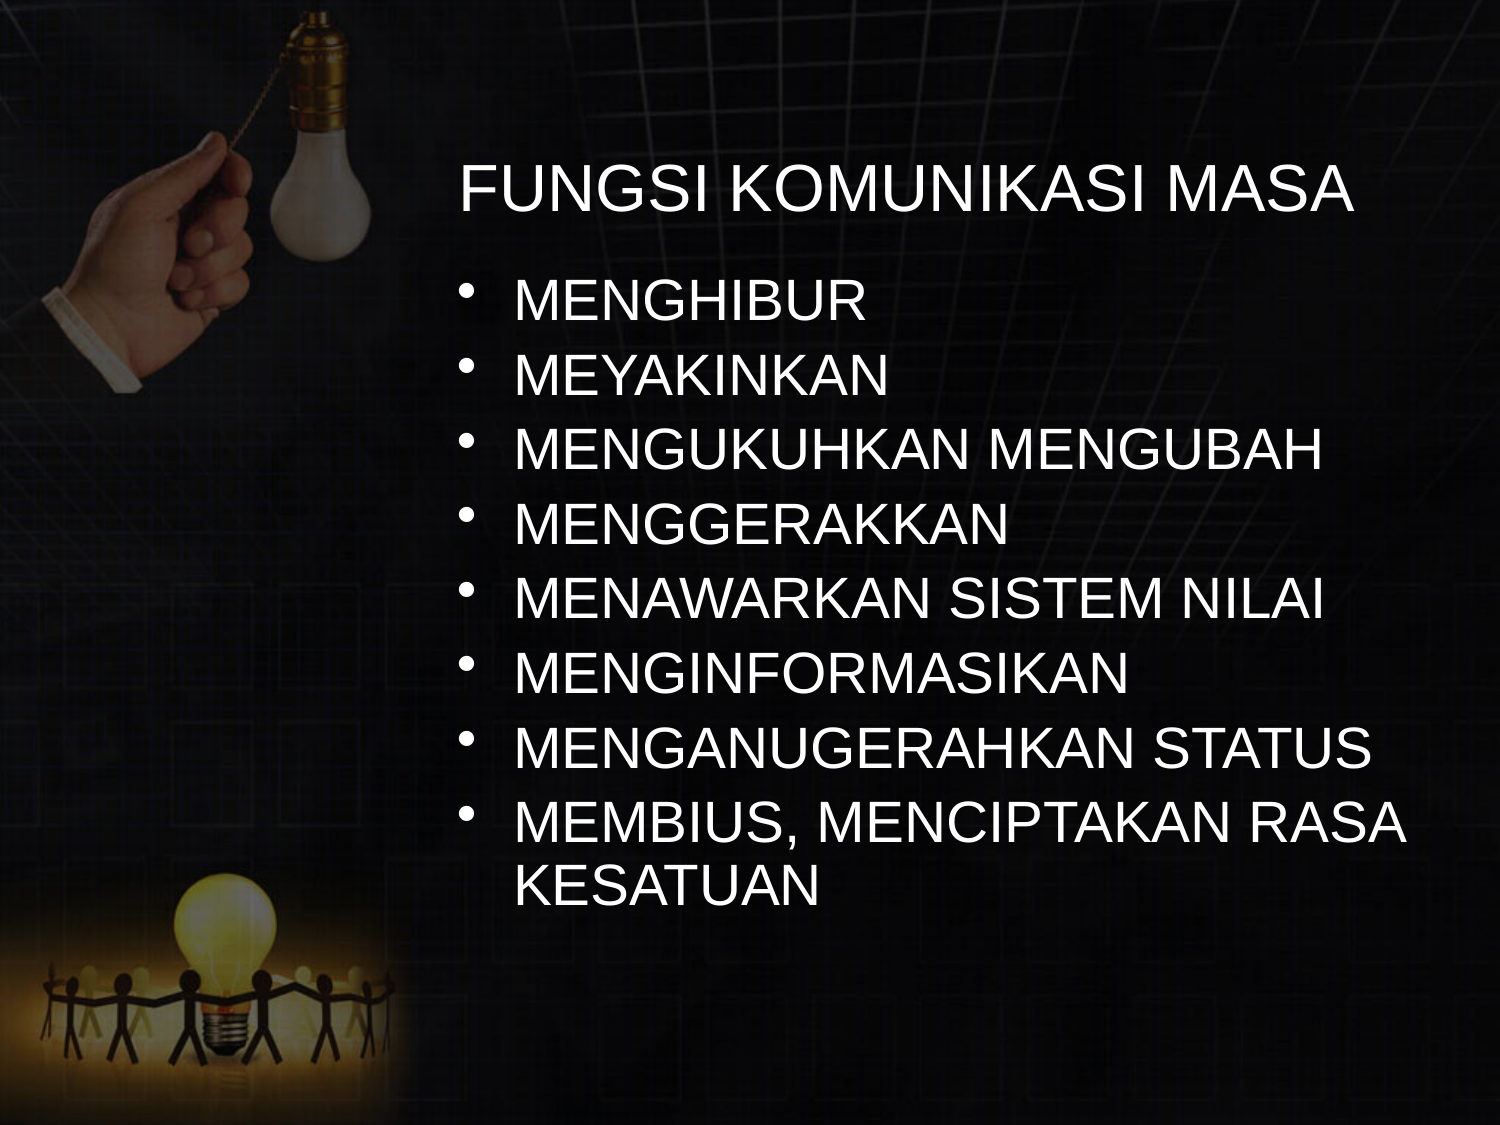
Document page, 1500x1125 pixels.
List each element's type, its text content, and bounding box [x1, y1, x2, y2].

list MENGHIBUR MEYAKINKAN MENGUKUHKAN MENGUBAH MENGGERAKKAN MENAWARKAN SISTEM NILAI MENGINFORMASIKAN MENGANUGERAHKAN STATUS MEMBIUS, MENCIPTAKAN RASA KESATUAN [441, 262, 1480, 1006]
title FUNGSI KOMUNIKASI MASA [443, 44, 1480, 233]
picture [0, 0, 1500, 1125]
